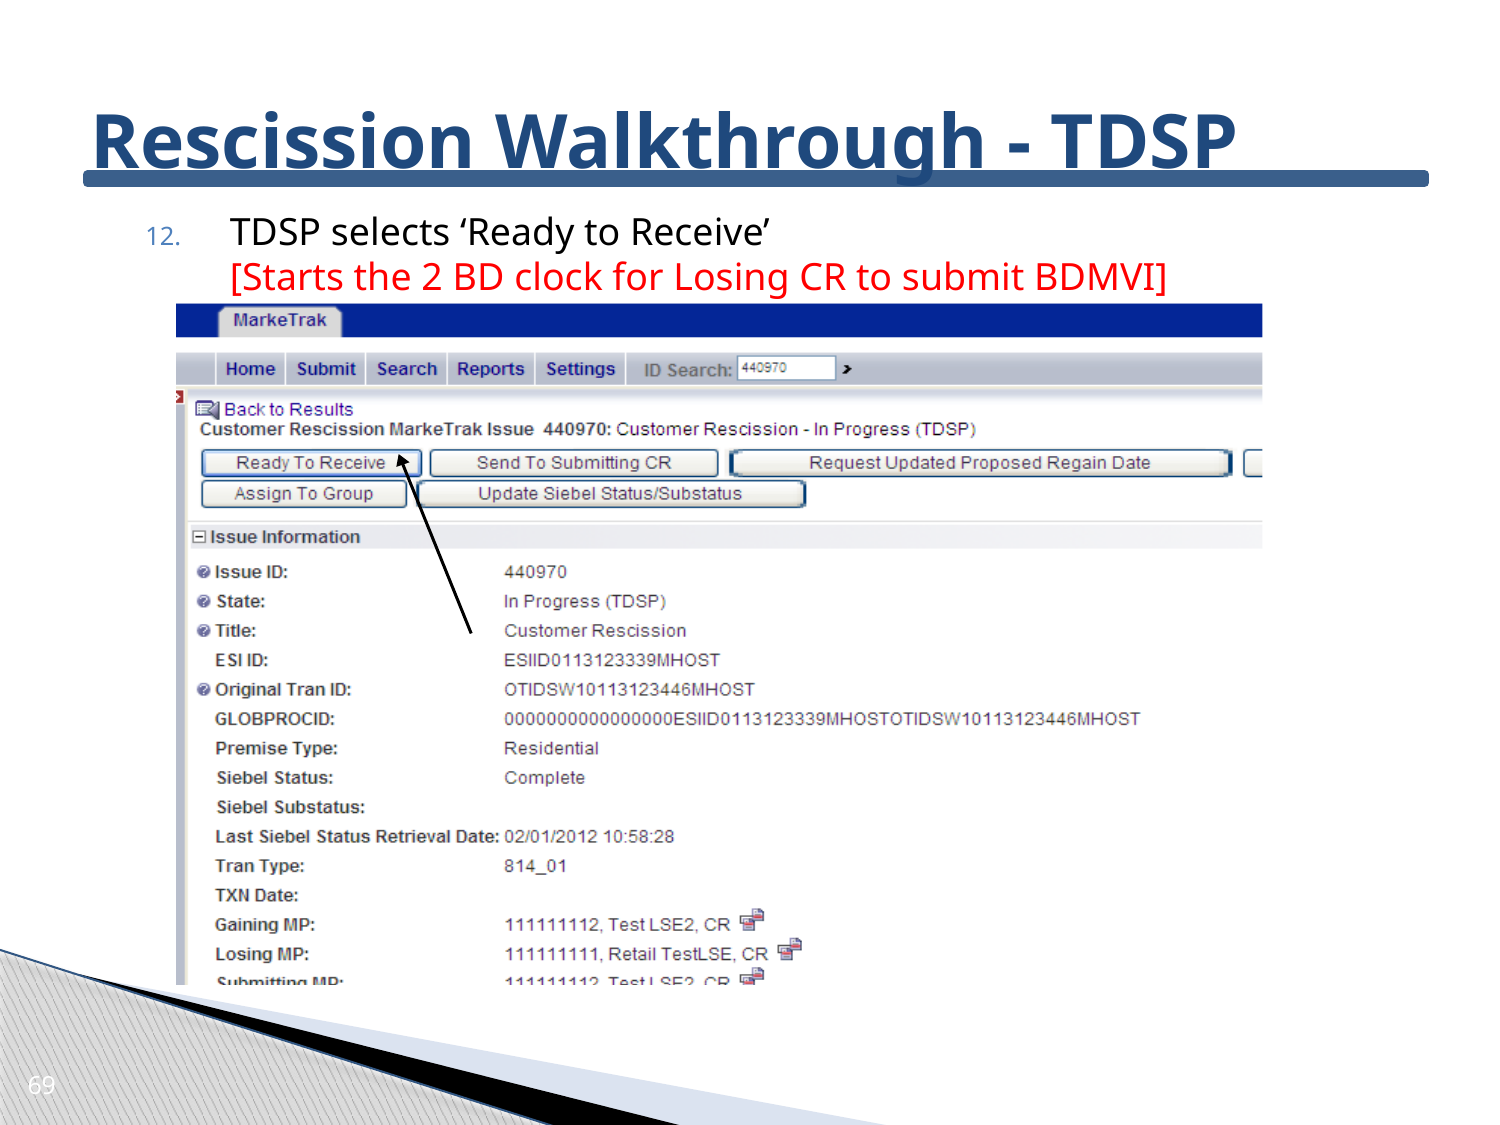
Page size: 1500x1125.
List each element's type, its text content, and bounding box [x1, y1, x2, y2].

text_box TDSP selects ‘Ready to Receive’ [Starts the 2 BD clock for Losing CR to submit BDMVI] [112, 200, 1425, 300]
title Rescission Walkthrough - TDSP [76, 44, 1427, 233]
picture [174, 299, 1263, 985]
slide_number 69 [12, 1051, 150, 1112]
